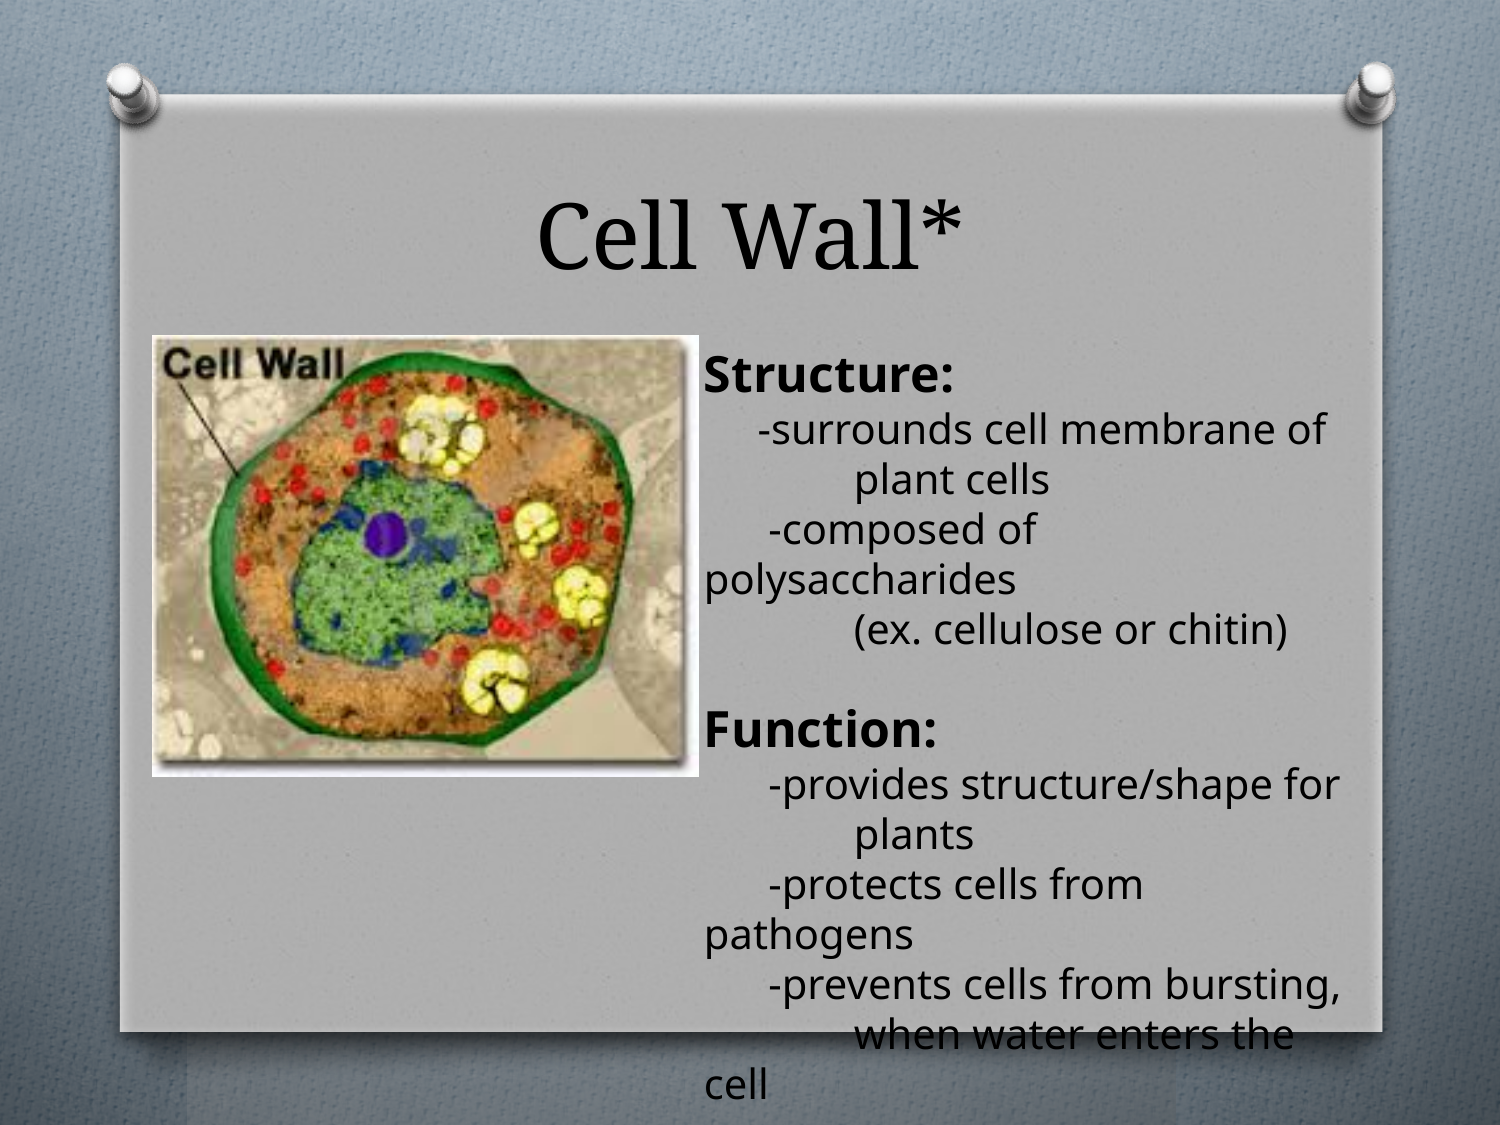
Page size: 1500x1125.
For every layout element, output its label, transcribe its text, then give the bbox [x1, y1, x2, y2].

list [46, 335, 806, 777]
picture [1317, 35, 1439, 156]
picture [75, 29, 198, 153]
text_box Structure: -surrounds cell membrane of plant cells -composed of polysaccharides (ex. cellulose or chitin) Function: -provides structure/shape for plants -protects cells from pathogens -prevents cells from bursting, when water enters the cell [689, 335, 1374, 1116]
title Cell Wall* [179, 134, 1323, 332]
